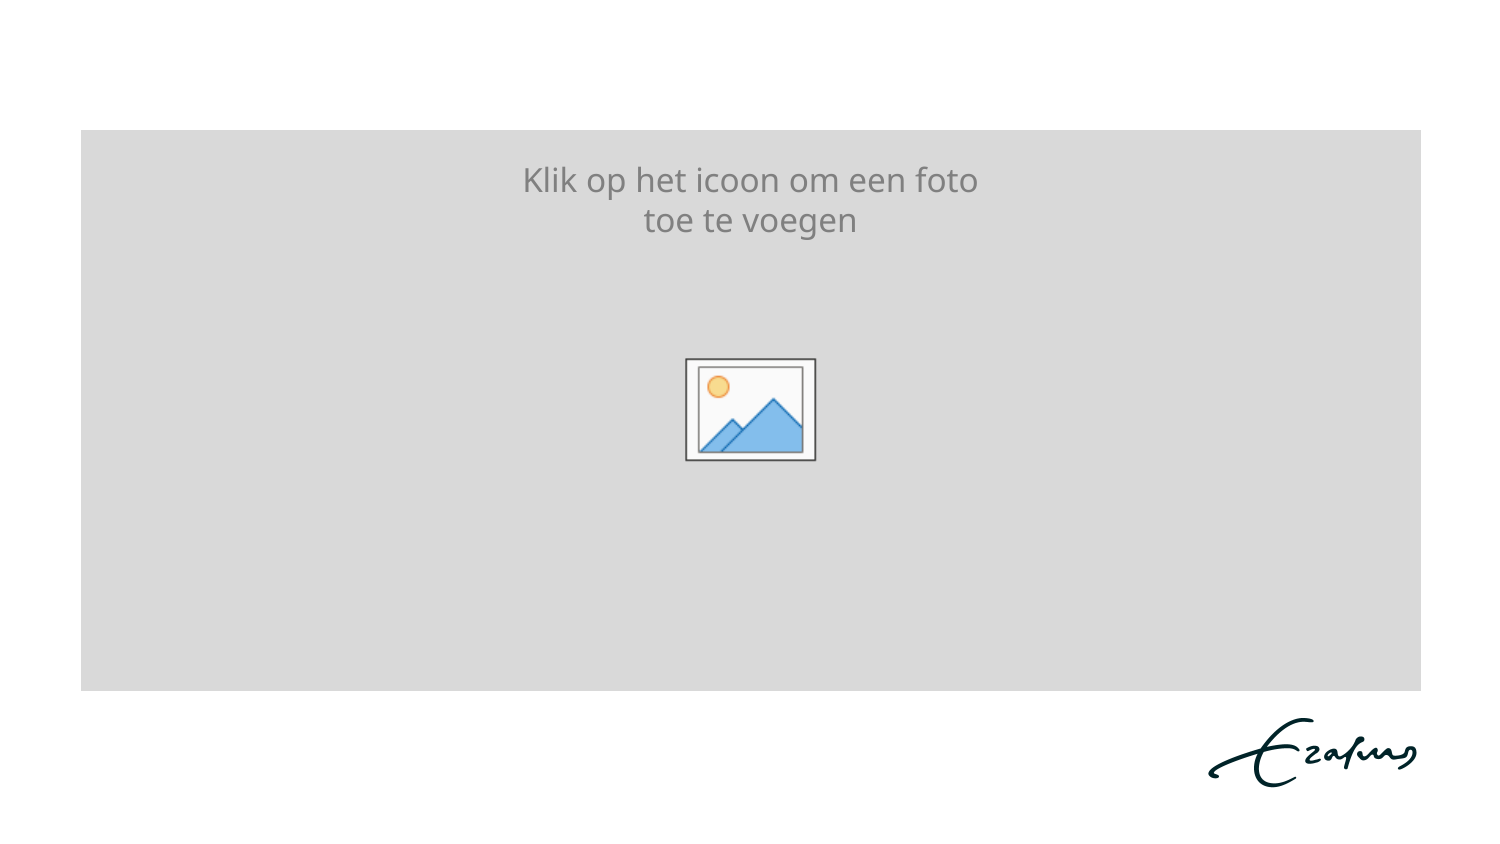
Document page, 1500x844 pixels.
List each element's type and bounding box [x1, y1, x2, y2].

picture [80, 129, 1422, 691]
picture [1198, 705, 1434, 800]
